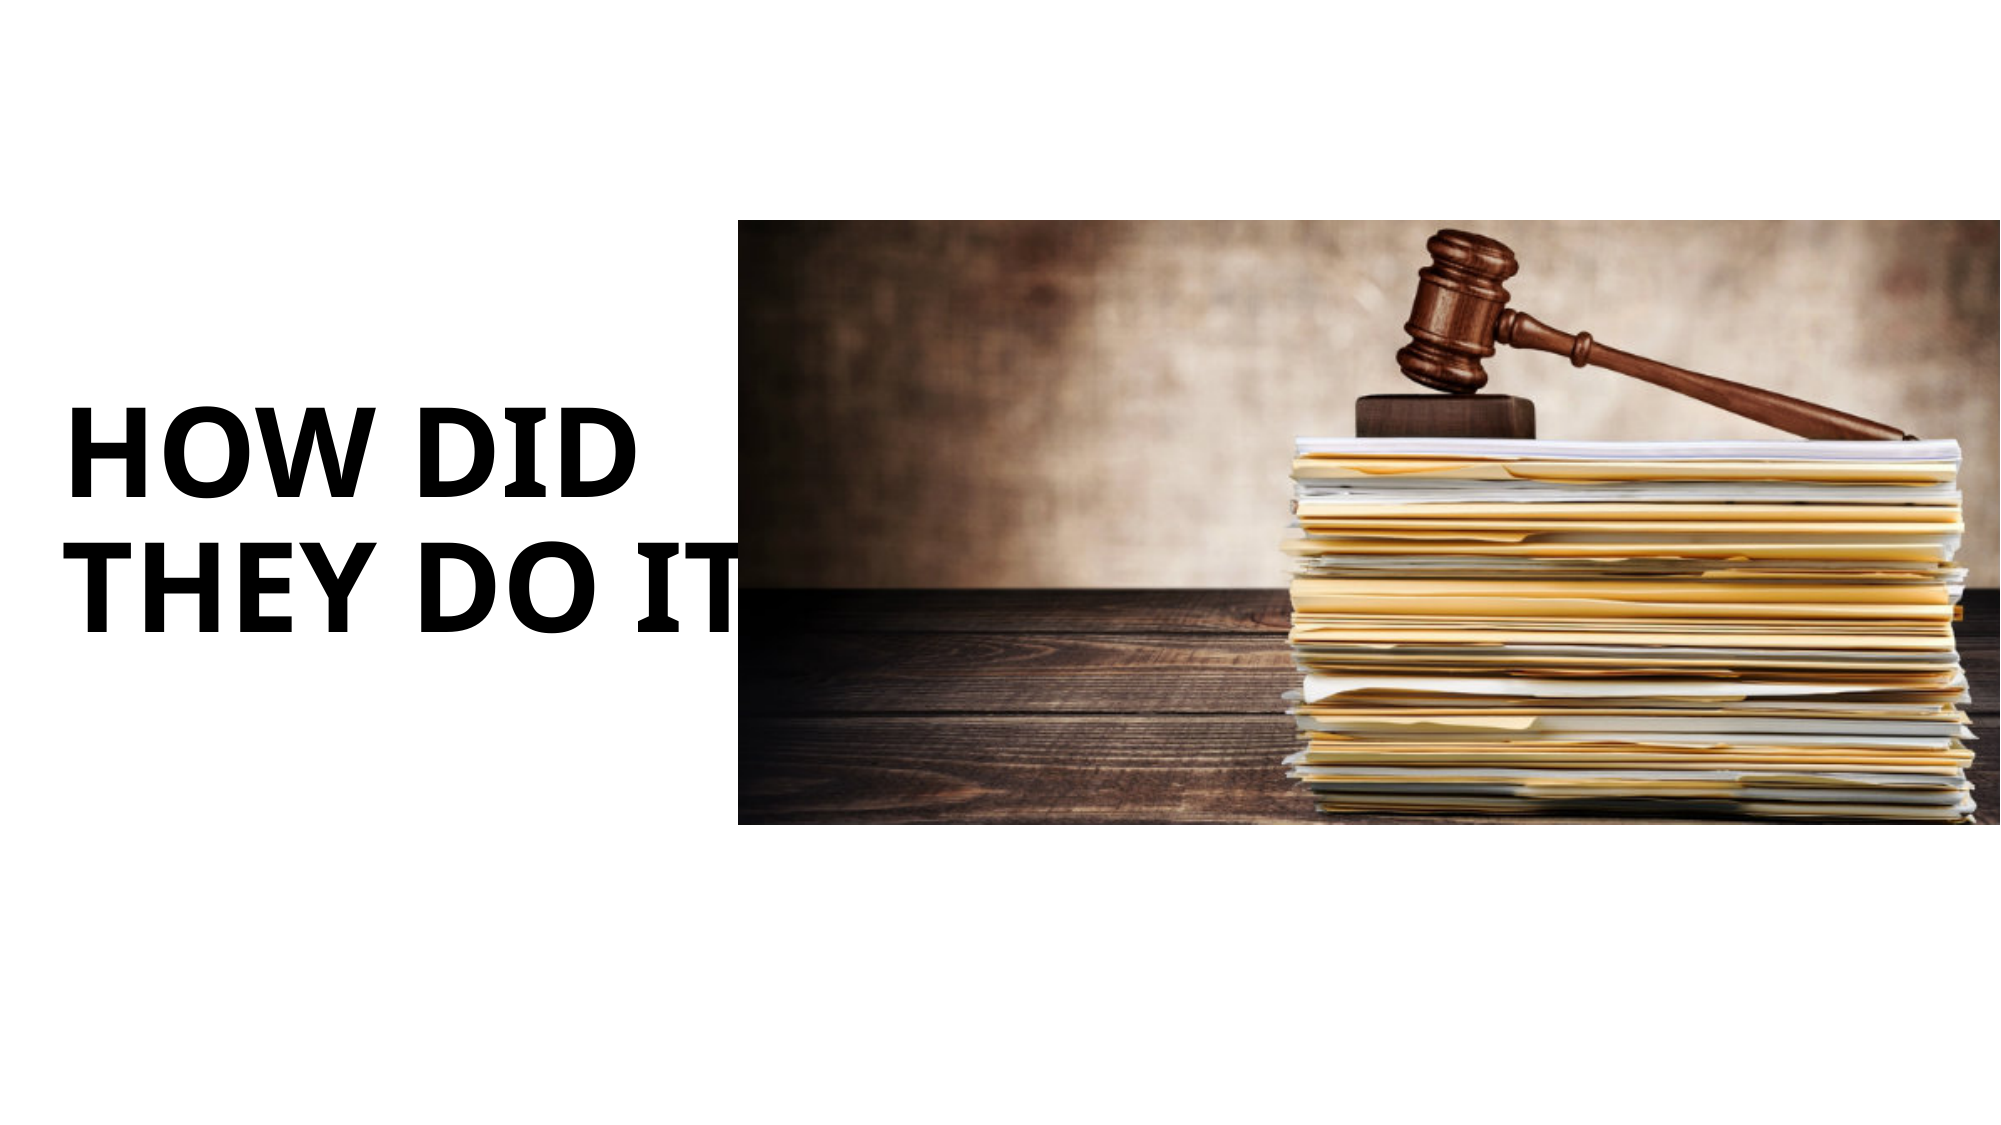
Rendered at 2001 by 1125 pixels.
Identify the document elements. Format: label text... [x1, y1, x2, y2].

title HOW DID THEY DO IT? [46, 378, 738, 668]
picture [738, 220, 2000, 825]
